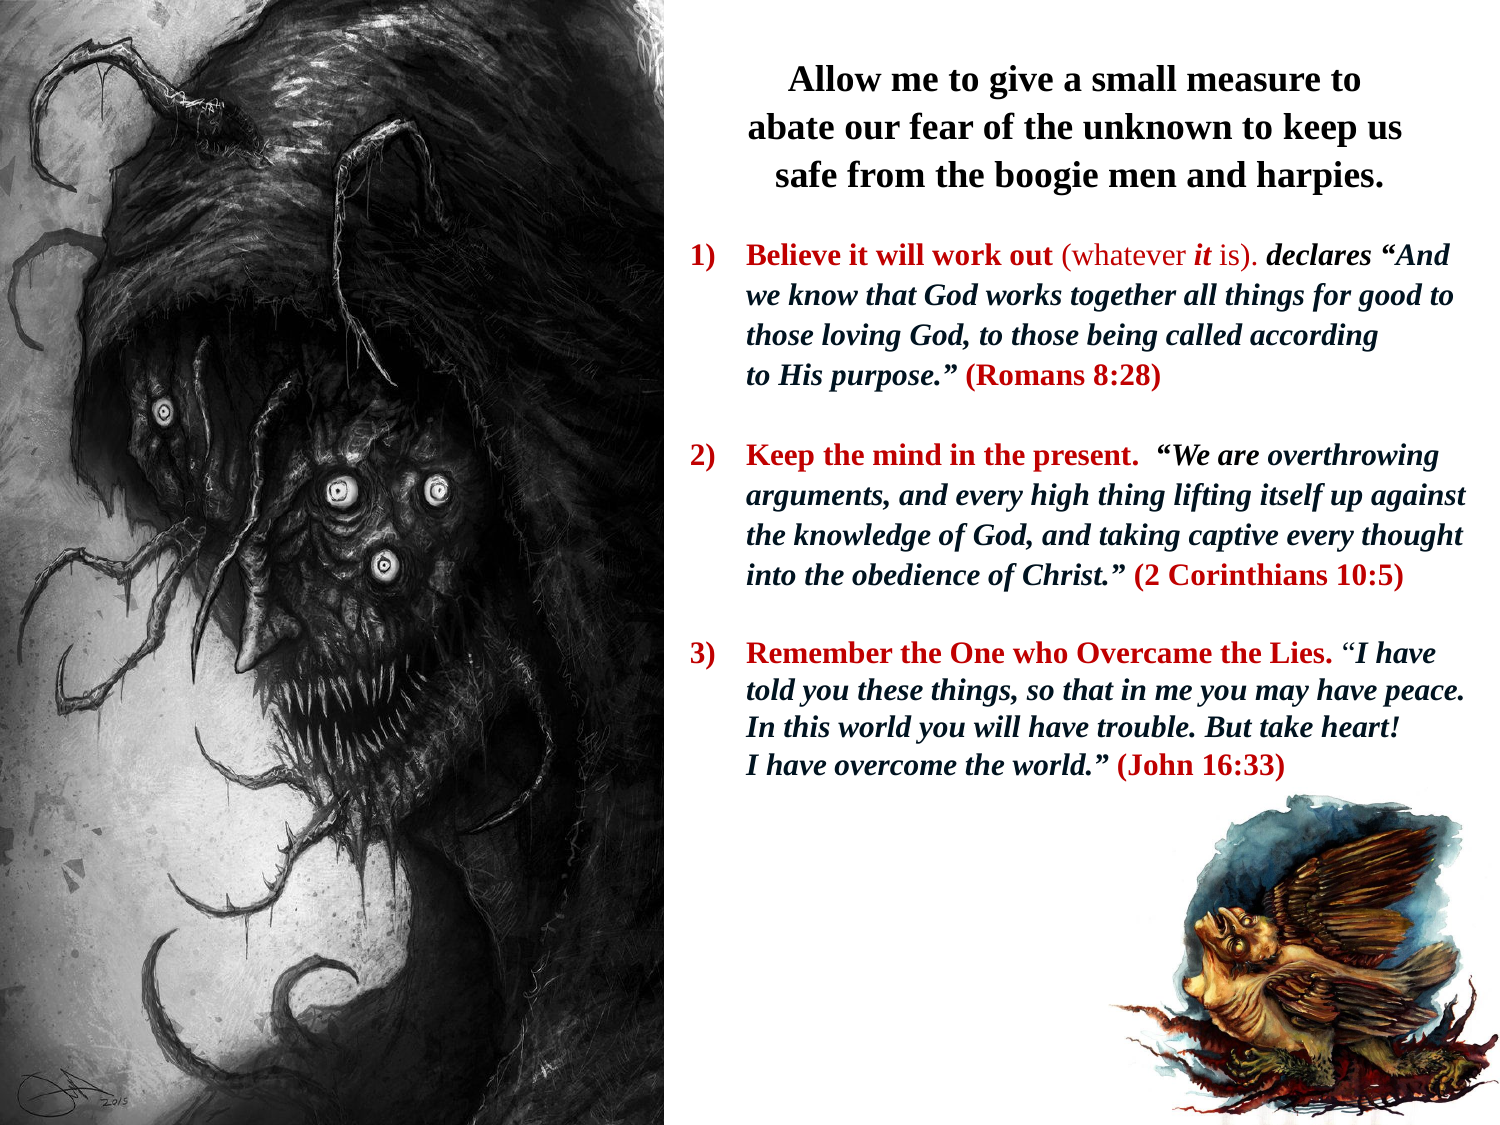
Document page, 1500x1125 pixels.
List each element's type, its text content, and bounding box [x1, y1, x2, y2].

picture [0, 0, 664, 1125]
picture [1099, 787, 1500, 1125]
text_box Allow me to give a small measure to abate our fear of the unknown to keep us safe from the boogie men and harpies. Believe it will work out (whatever it is). declares “And we know that God works together all things for good to those loving God, to those being called according to His purpose.” (Romans 8:28) Keep the mind in the present. “We are overthrowing arguments, and every high thing lifting itself up against the knowledge of God, and taking captive every thought into the obedience of Christ.” (2 Corinthians 10:5) Remember the One who Overcame the Lies. “I have told you these things, so that in me you may have peace. In this world you will have trouble. But take heart! I have overcome the world.” (John 16:33) [674, 43, 1485, 789]
